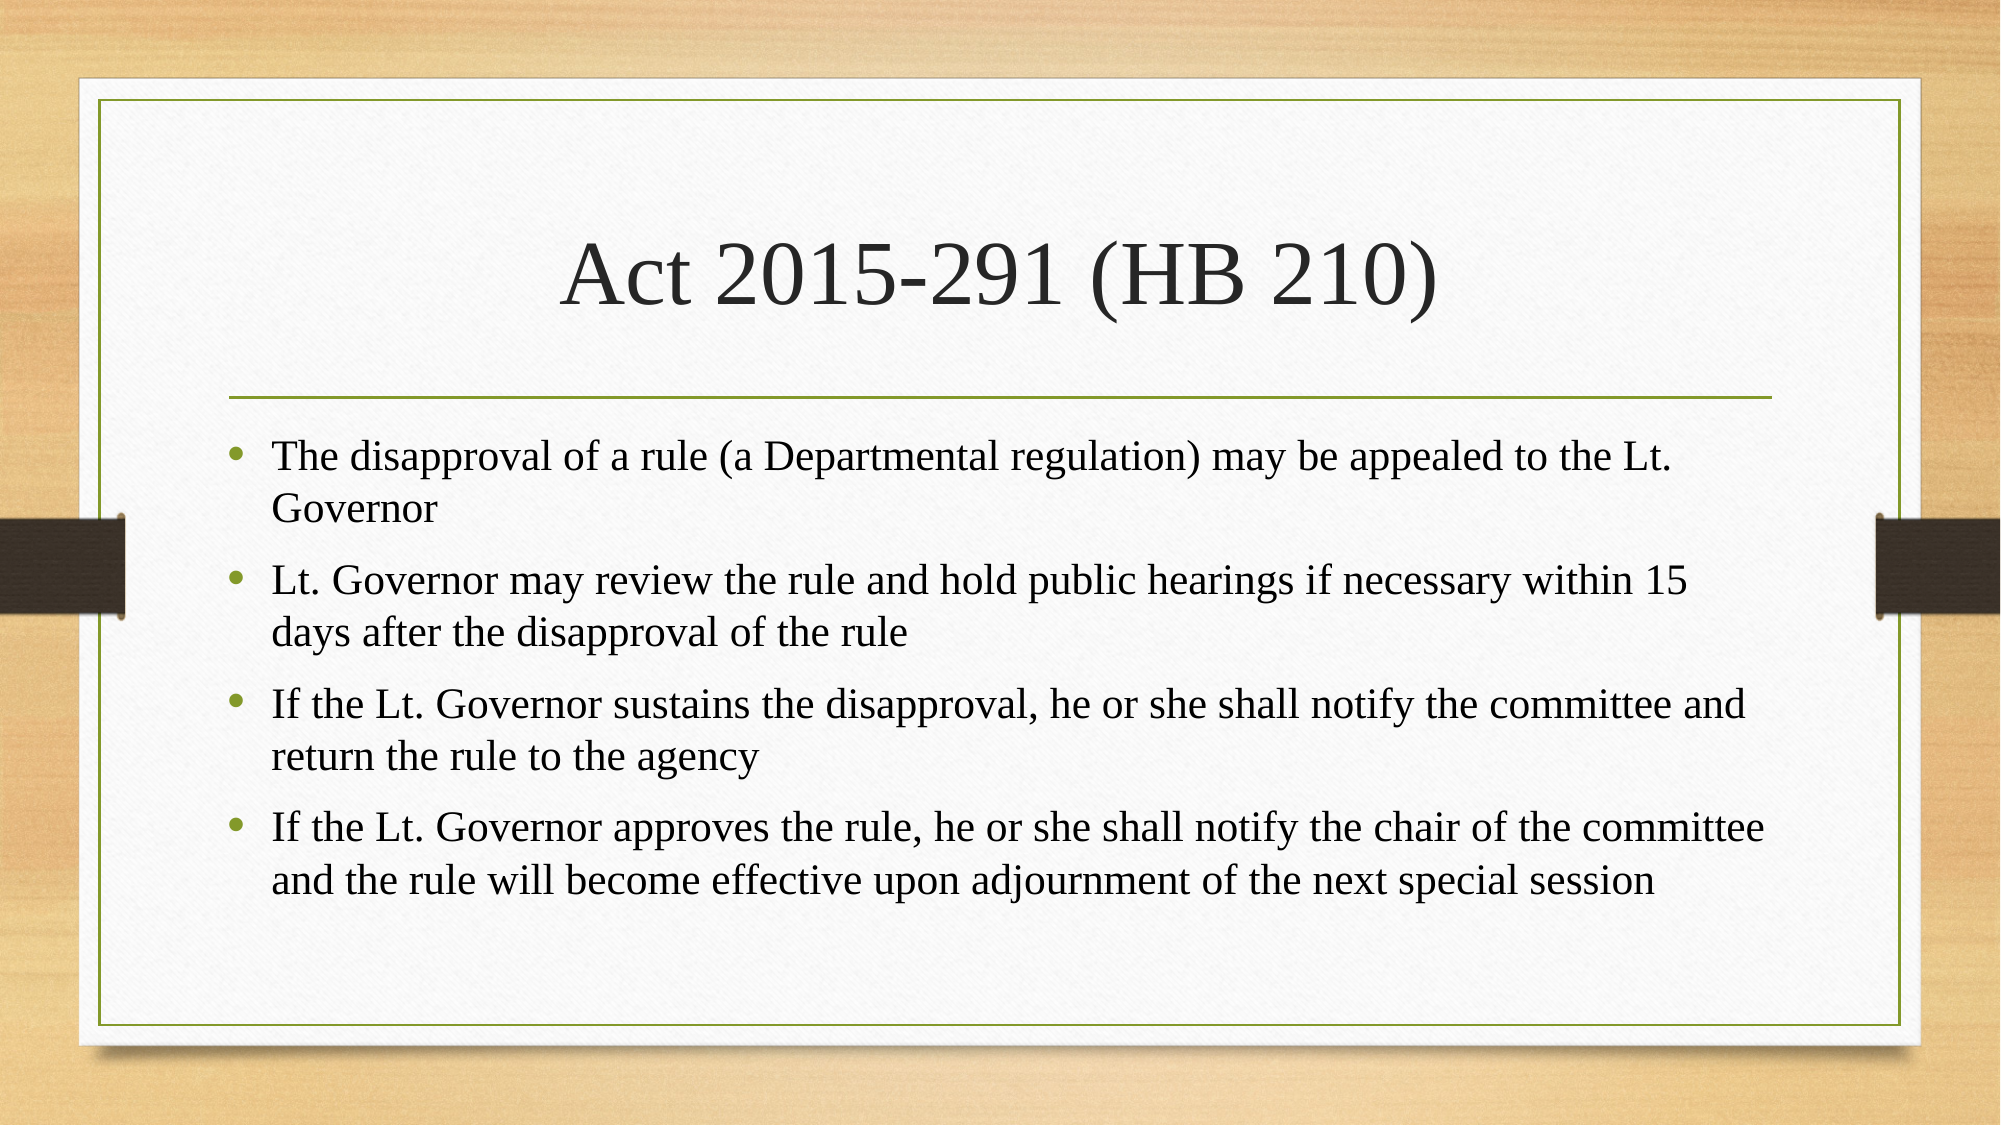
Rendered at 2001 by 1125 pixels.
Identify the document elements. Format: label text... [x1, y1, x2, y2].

title Act 2015-291 (HB 210) [212, 161, 1788, 375]
picture [0, 0, 2001, 1125]
list The disapproval of a rule (a Departmental regulation) may be appealed to the Lt. Governor Lt. Governor may review the rule and hold public hearings if necessary within 15 days after the disapproval of the rule If the Lt. Governor sustains the disapproval, he or she shall notify the committee and return the rule to the agency If the Lt. Governor approves the rule, he or she shall notify the chair of the committee and the rule will become effective upon adjournment of the next special session [212, 419, 1788, 964]
